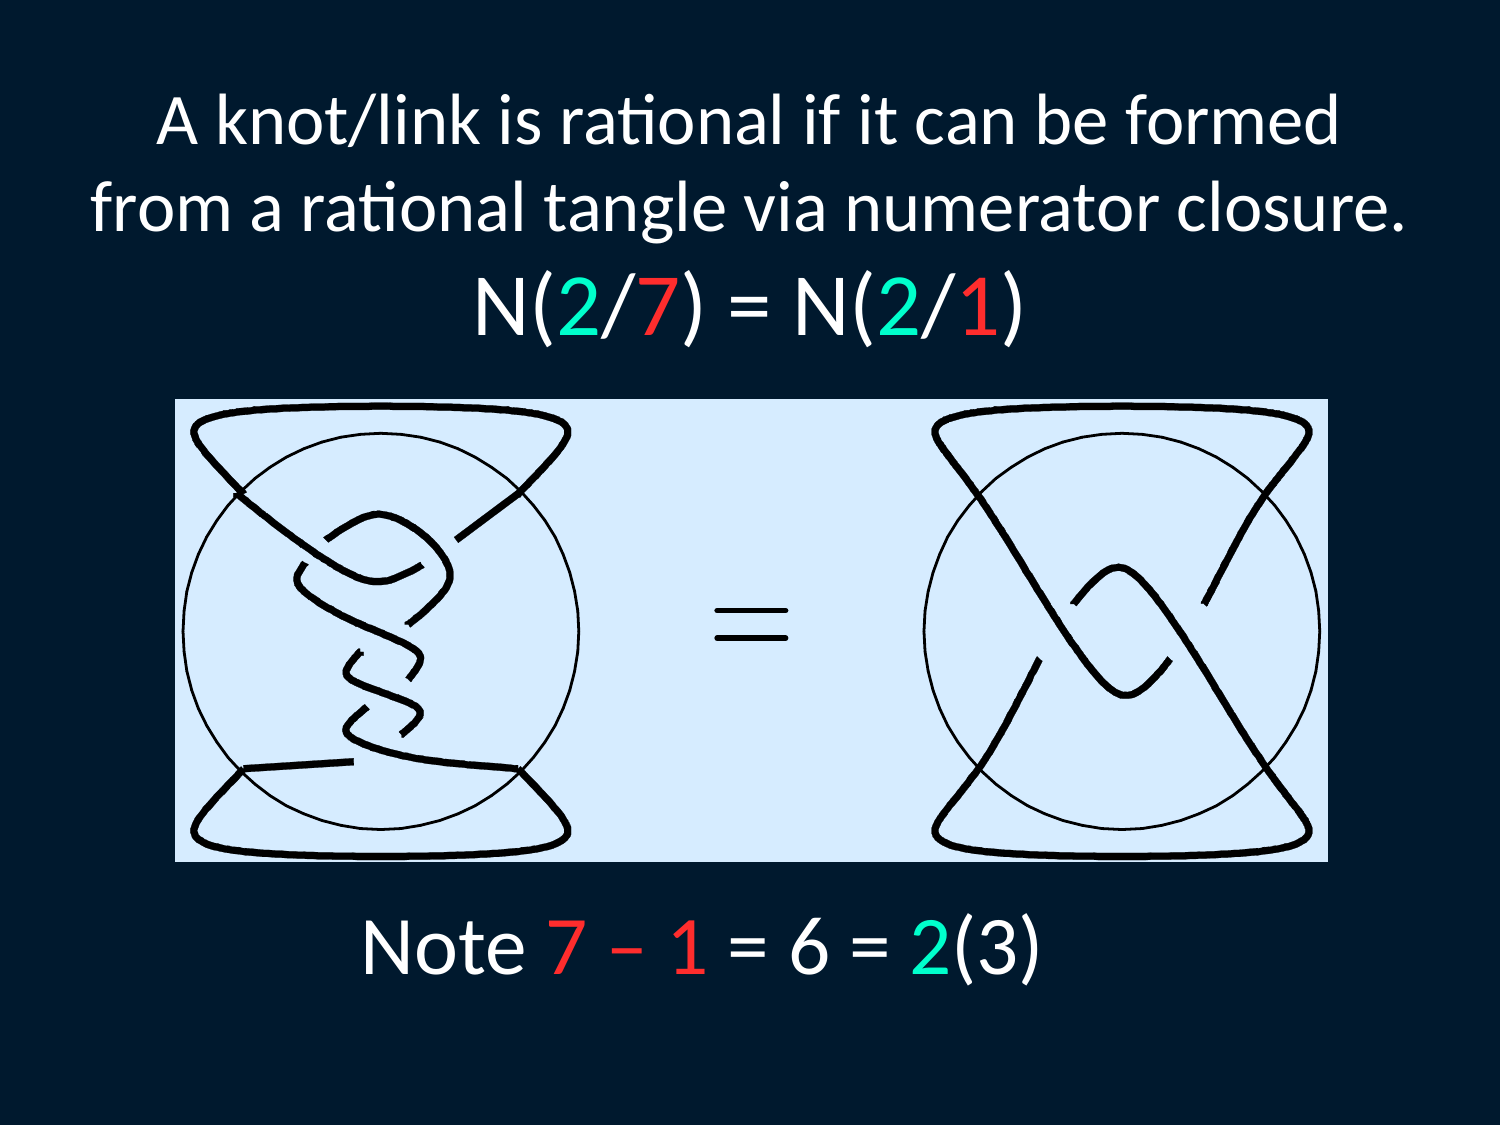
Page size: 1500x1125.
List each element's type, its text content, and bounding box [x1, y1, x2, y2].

text_box Note 7 – 1 = 6 = 2(3) [345, 883, 1200, 999]
title A knot/link is rational if it can be formed from a rational tangle via numerator closure. N(2/7) = N(2/1) [75, 24, 1425, 400]
picture [174, 398, 1329, 863]
